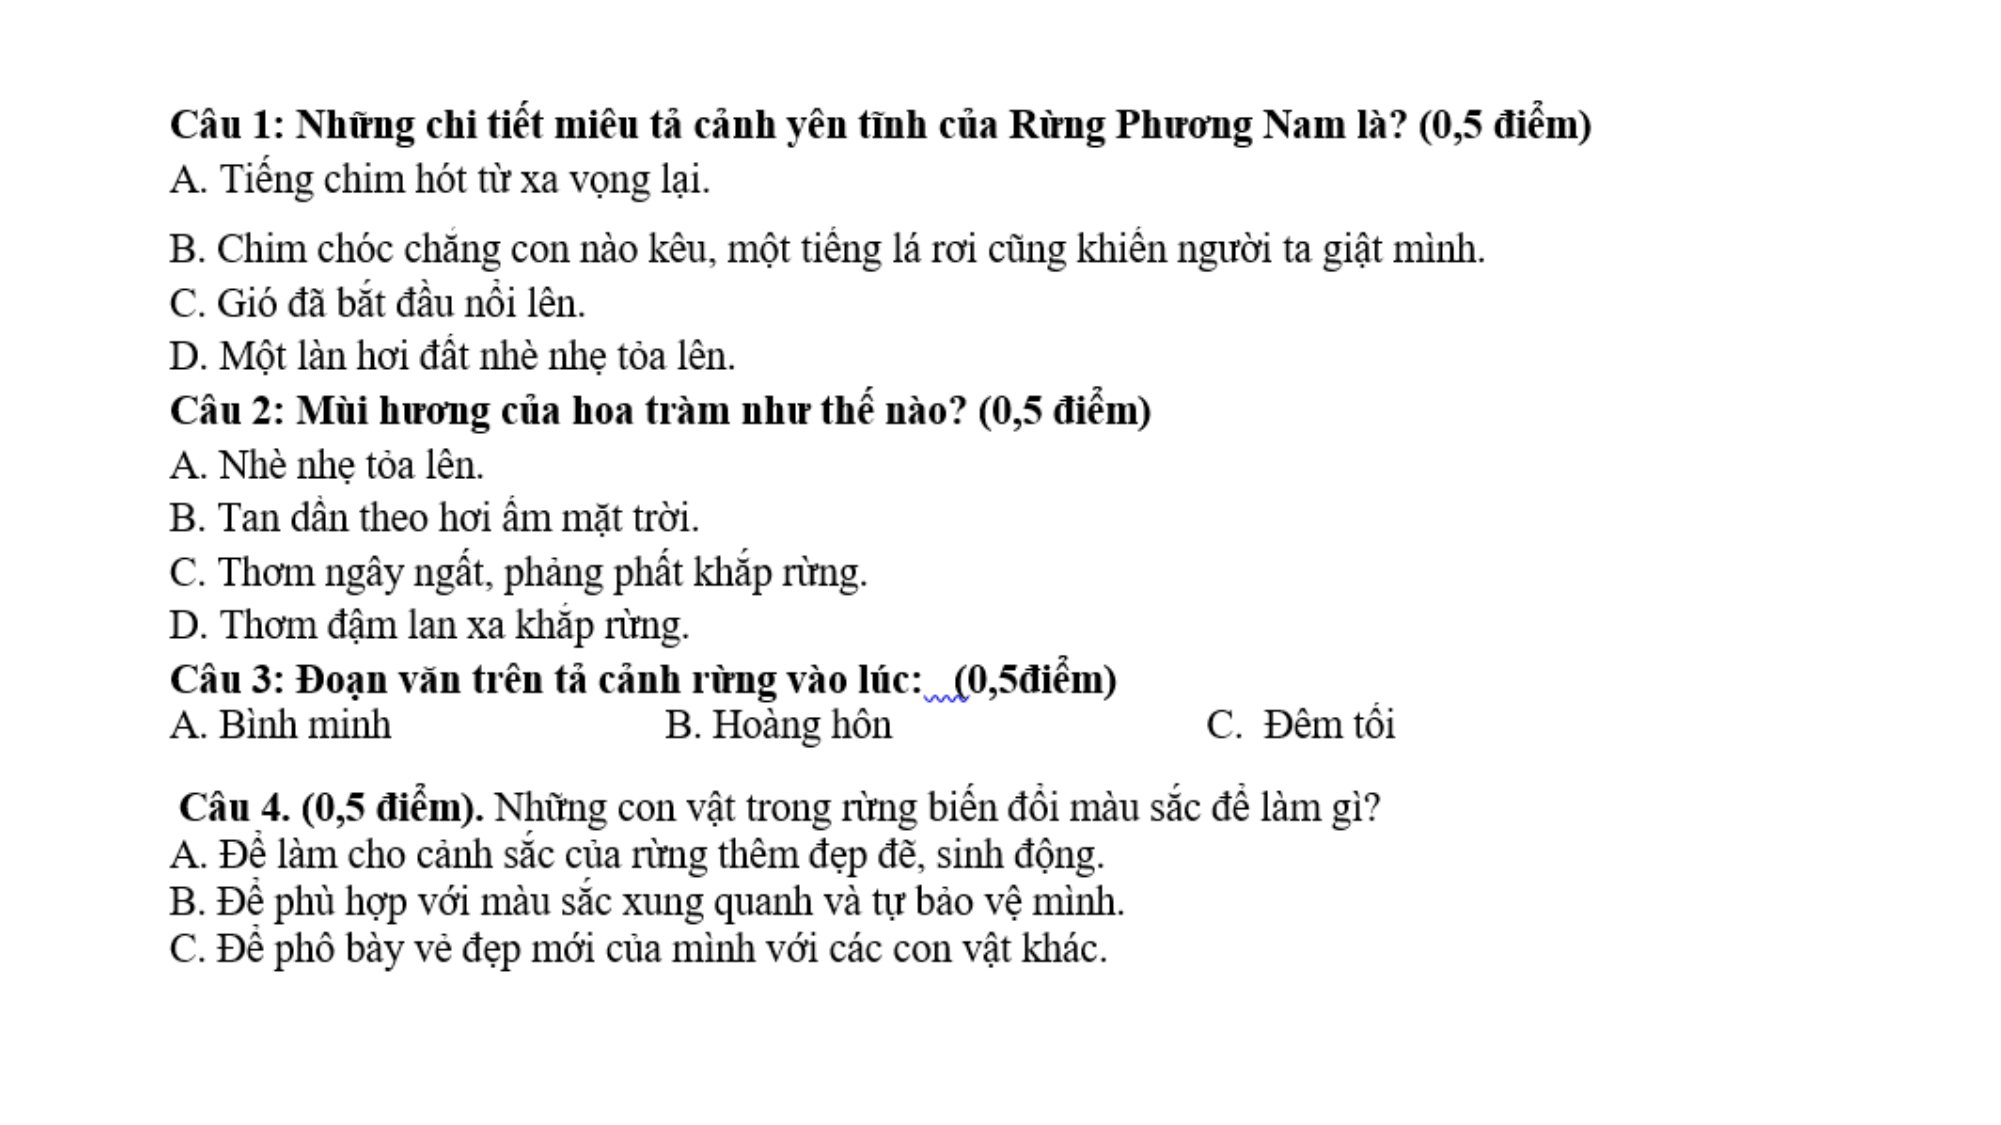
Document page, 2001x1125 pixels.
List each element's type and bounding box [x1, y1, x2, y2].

picture [136, 52, 1661, 1000]
